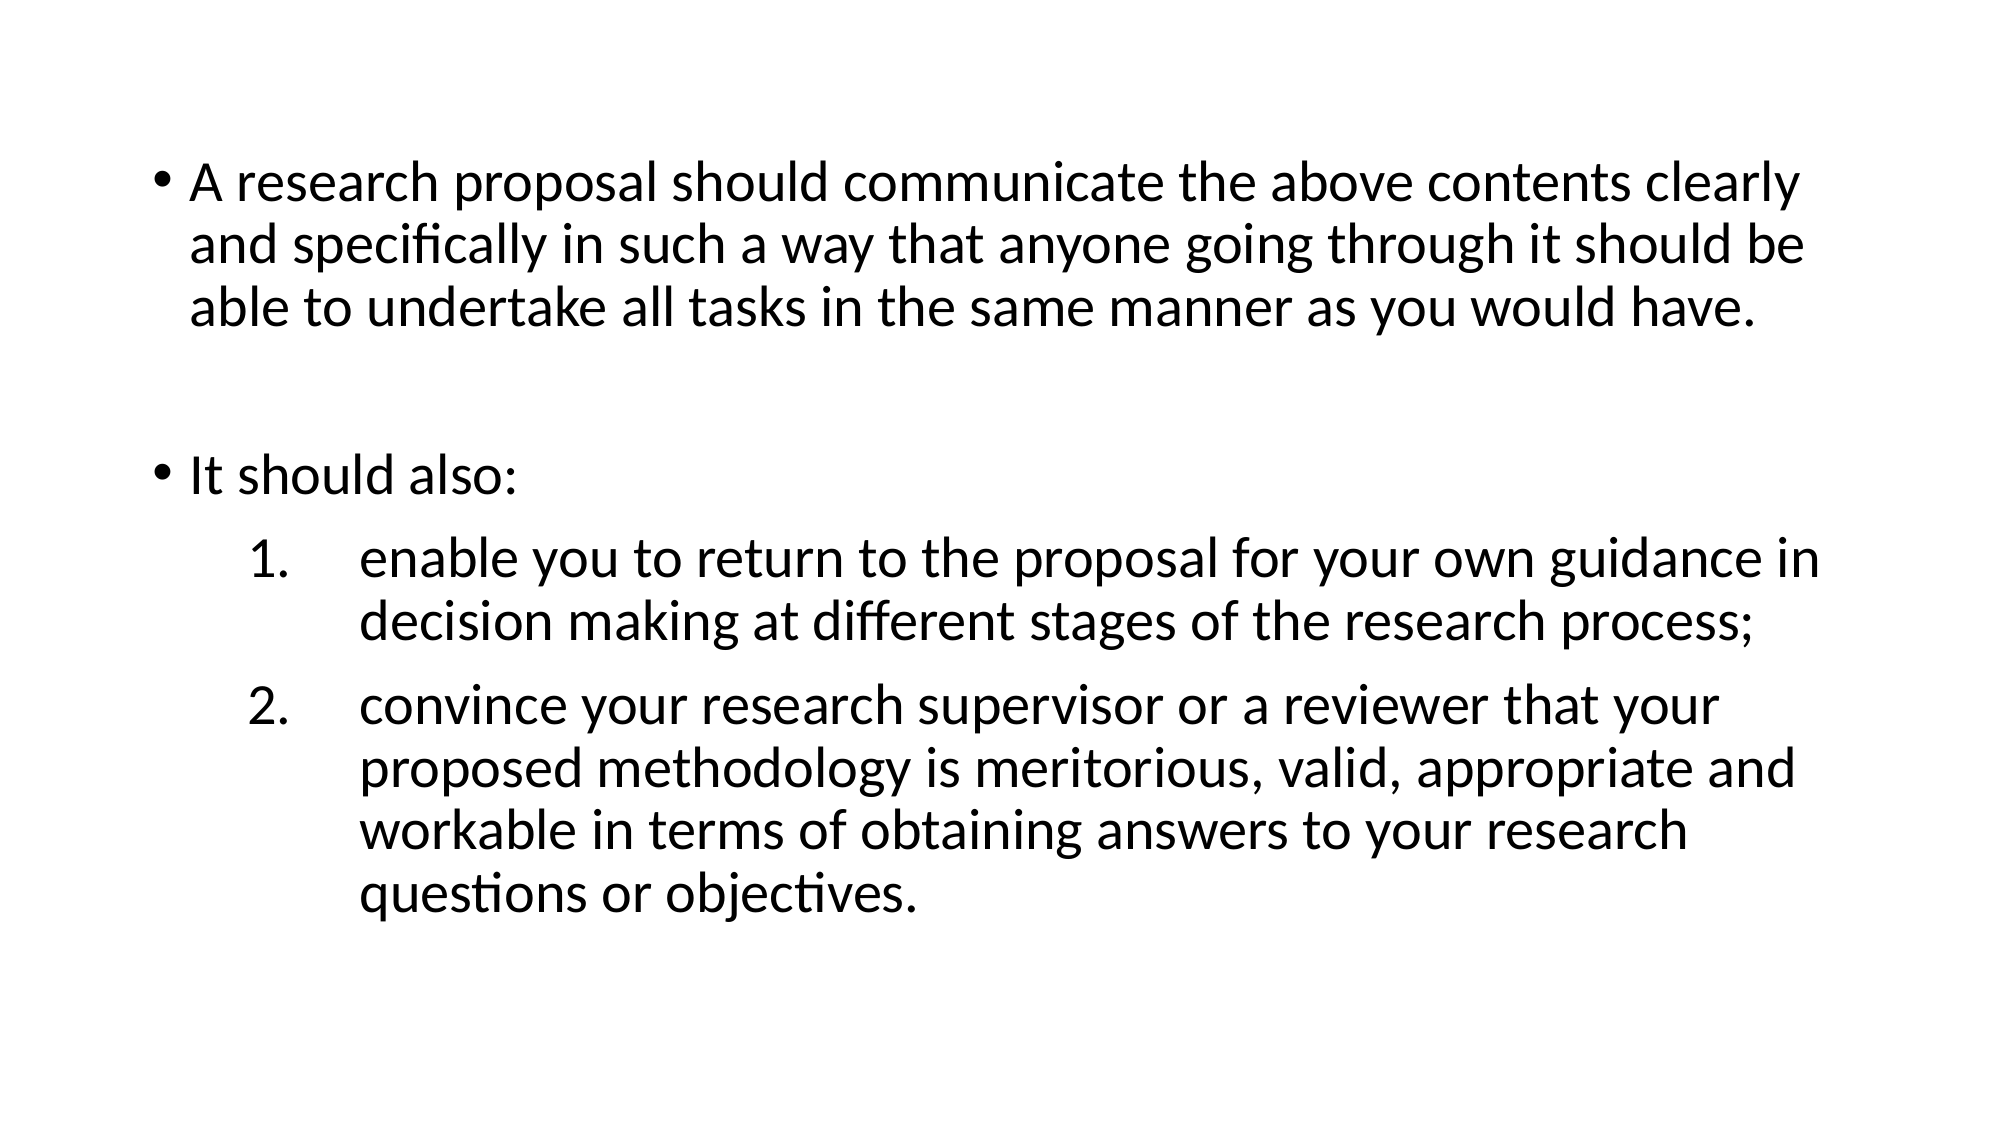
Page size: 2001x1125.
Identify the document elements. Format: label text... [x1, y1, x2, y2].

list A research proposal should communicate the above contents clearly and specifically in such a way that anyone going through it should be able to undertake all tasks in the same manner as you would have. It should also: enable you to return to the proposal for your own guidance in decision making at different stages of the research process; convince your research supervisor or a reviewer that your proposed methodology is meritorious, valid, appropriate and workable in terms of obtaining answers to your research questions or objectives. [137, 143, 1863, 1014]
